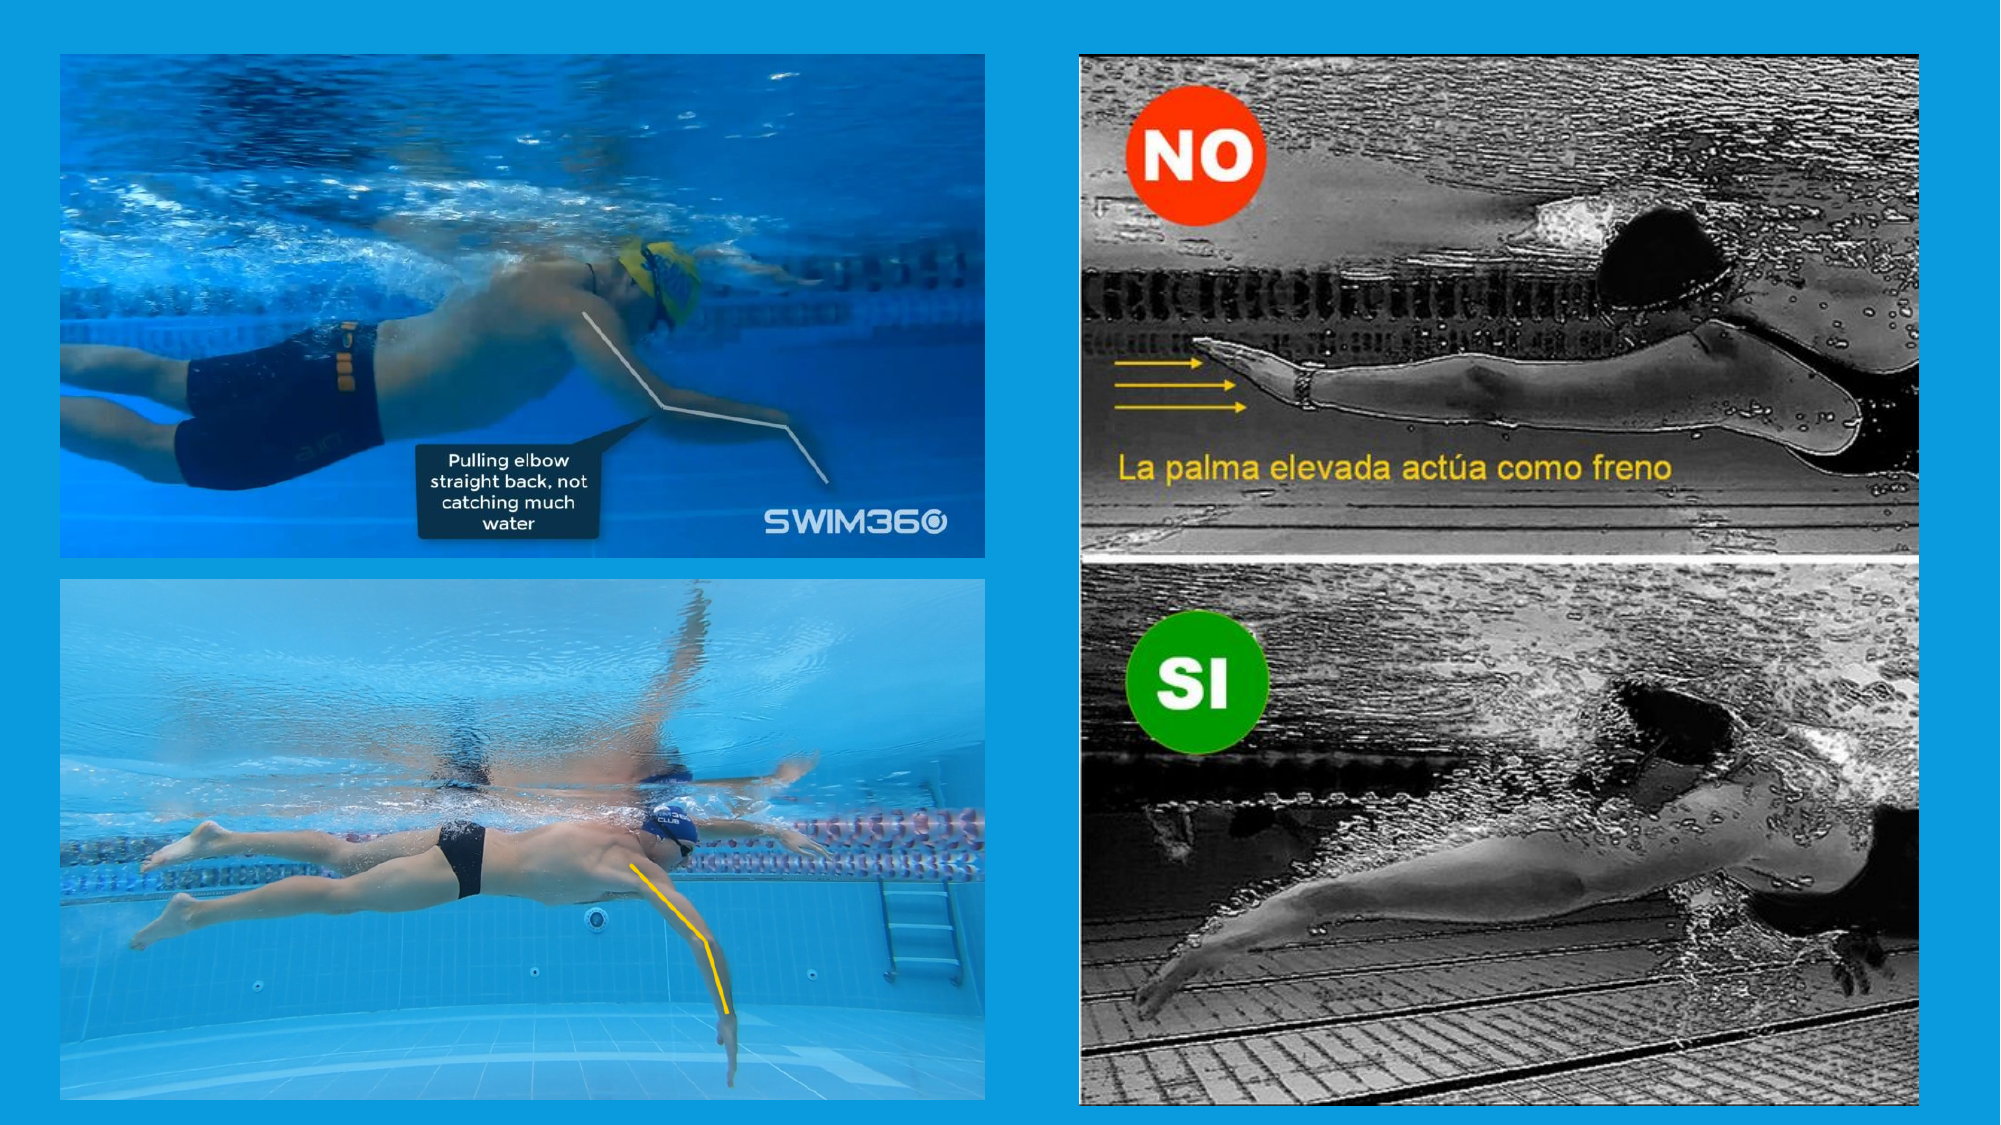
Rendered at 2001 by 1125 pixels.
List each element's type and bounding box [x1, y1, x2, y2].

picture [904, 970, 915, 975]
picture [61, 55, 984, 557]
picture [869, 771, 910, 780]
picture [887, 780, 909, 785]
picture [1080, 55, 1918, 1105]
picture [976, 750, 983, 756]
picture [61, 580, 984, 1099]
